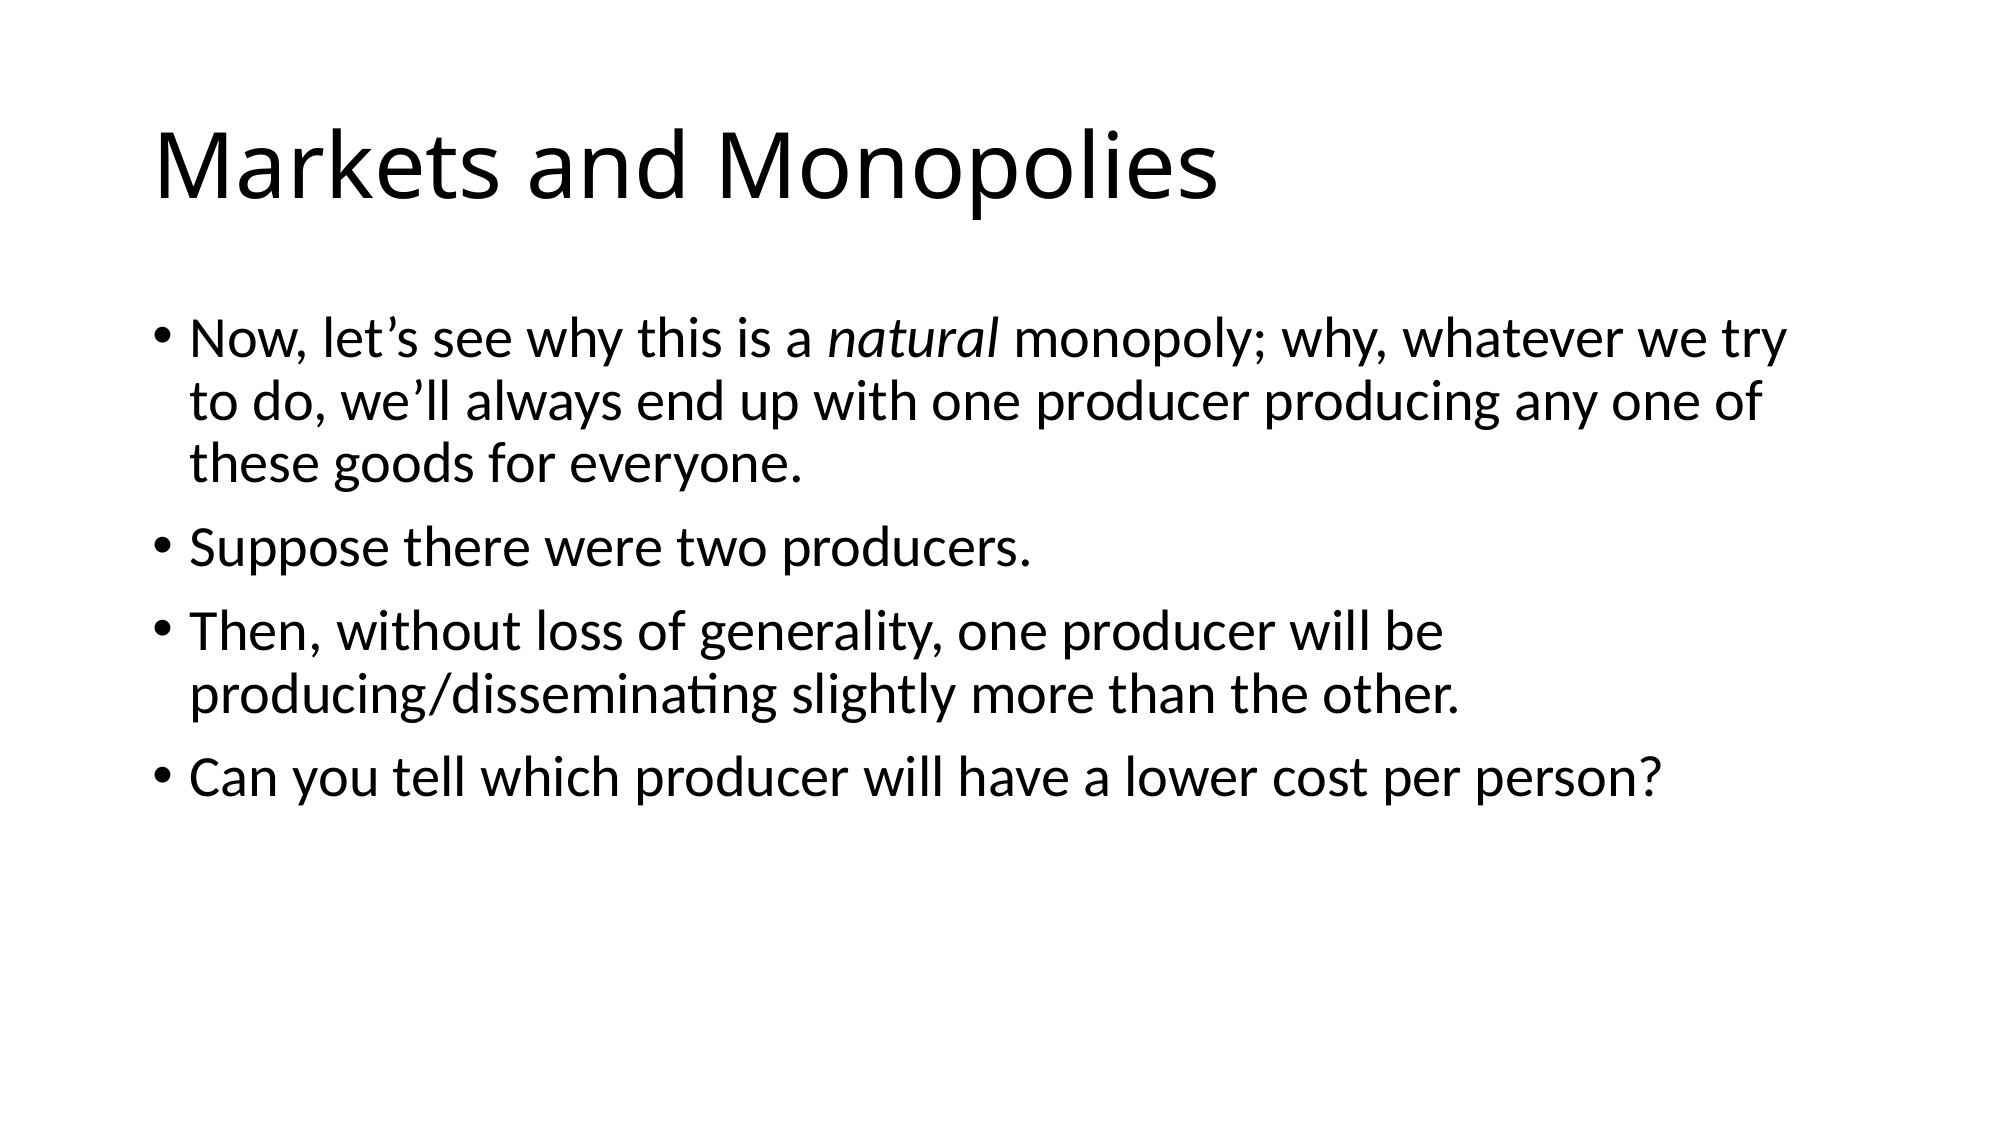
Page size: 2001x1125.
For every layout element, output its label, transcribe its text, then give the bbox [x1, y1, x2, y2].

title Markets and Monopolies [137, 59, 1863, 278]
list Now, let’s see why this is a natural monopoly; why, whatever we try to do, we’ll always end up with one producer producing any one of these goods for everyone. Suppose there were two producers. Then, without loss of generality, one producer will be producing/disseminating slightly more than the other. Can you tell which producer will have a lower cost per person? [137, 299, 1863, 1014]
